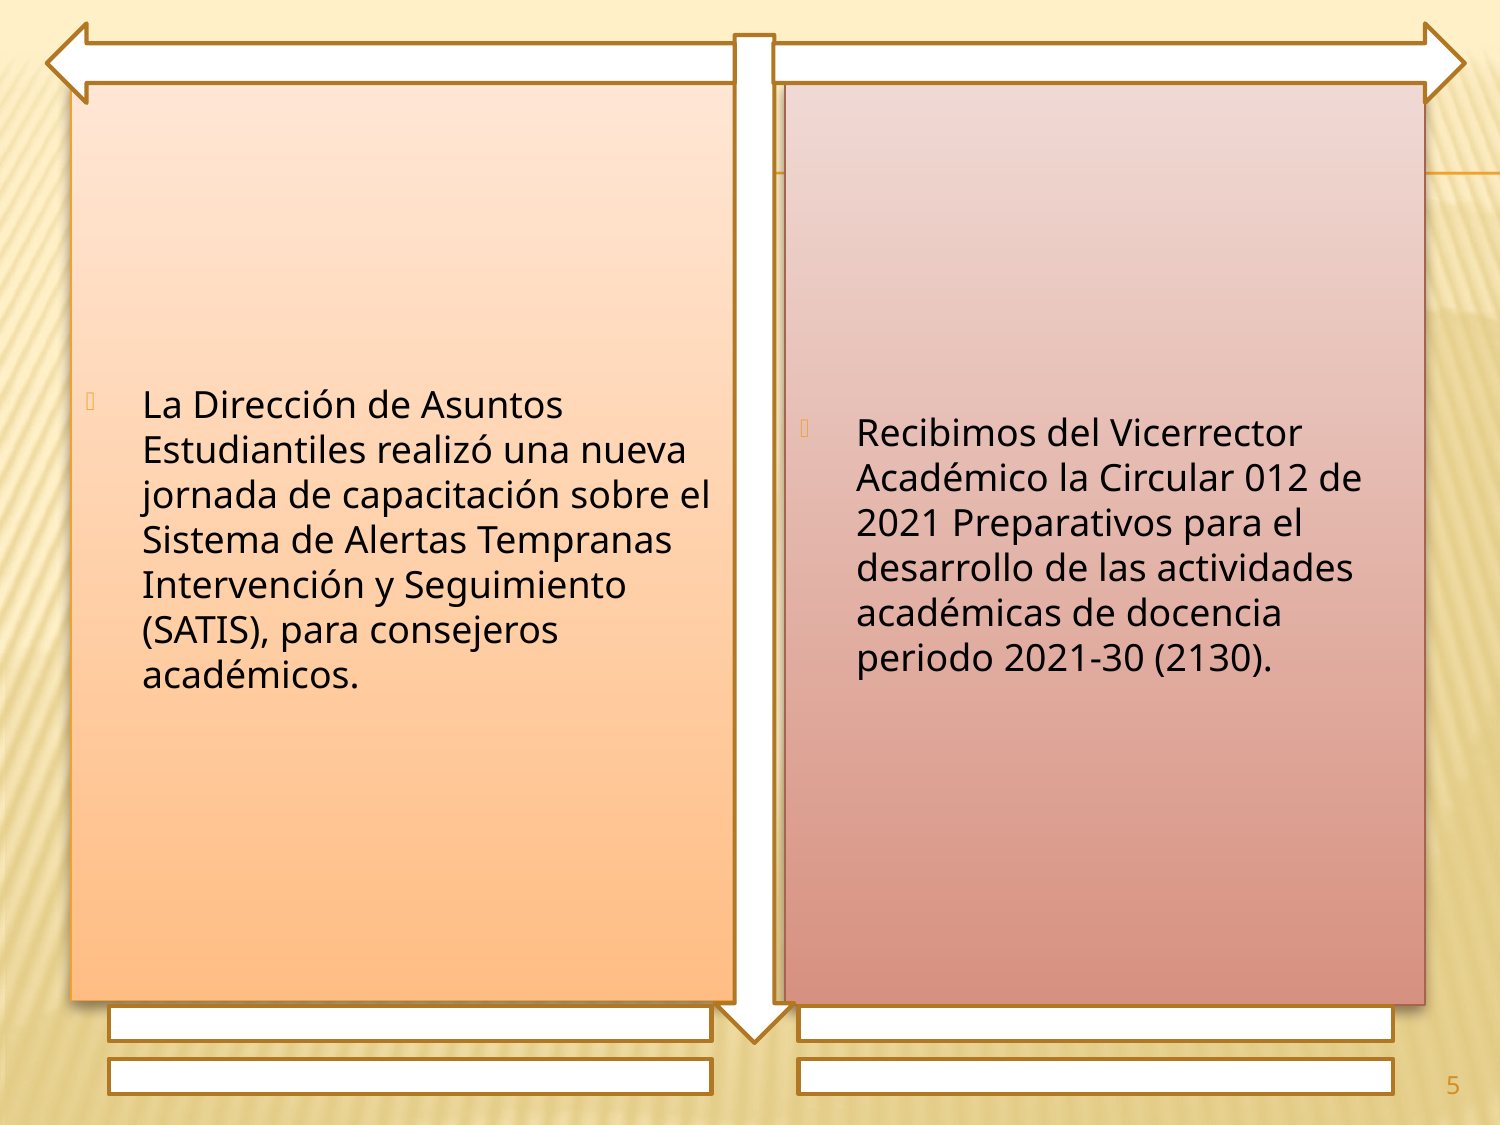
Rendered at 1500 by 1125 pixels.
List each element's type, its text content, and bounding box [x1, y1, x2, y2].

list Recibimos del Vicerrector Académico la Circular 012 de 2021 Preparativos para el desarrollo de las actividades académicas de docencia periodo 2021-30 (2130). [784, 86, 1426, 1006]
text_box [44, 21, 737, 105]
text_box [107, 1057, 714, 1096]
text_box [712, 32, 797, 1046]
slide_number 5 [1350, 1062, 1475, 1103]
list La Dirección de Asuntos Estudiantiles realizó una nueva jornada de capacitación sobre el Sistema de Alertas Tempranas Intervención y Seguimiento (SATIS), para consejeros académicos. [70, 86, 732, 1001]
text_box [796, 1057, 1395, 1096]
text_box [796, 1004, 1395, 1043]
text_box [107, 1004, 714, 1043]
text_box [771, 21, 1467, 105]
